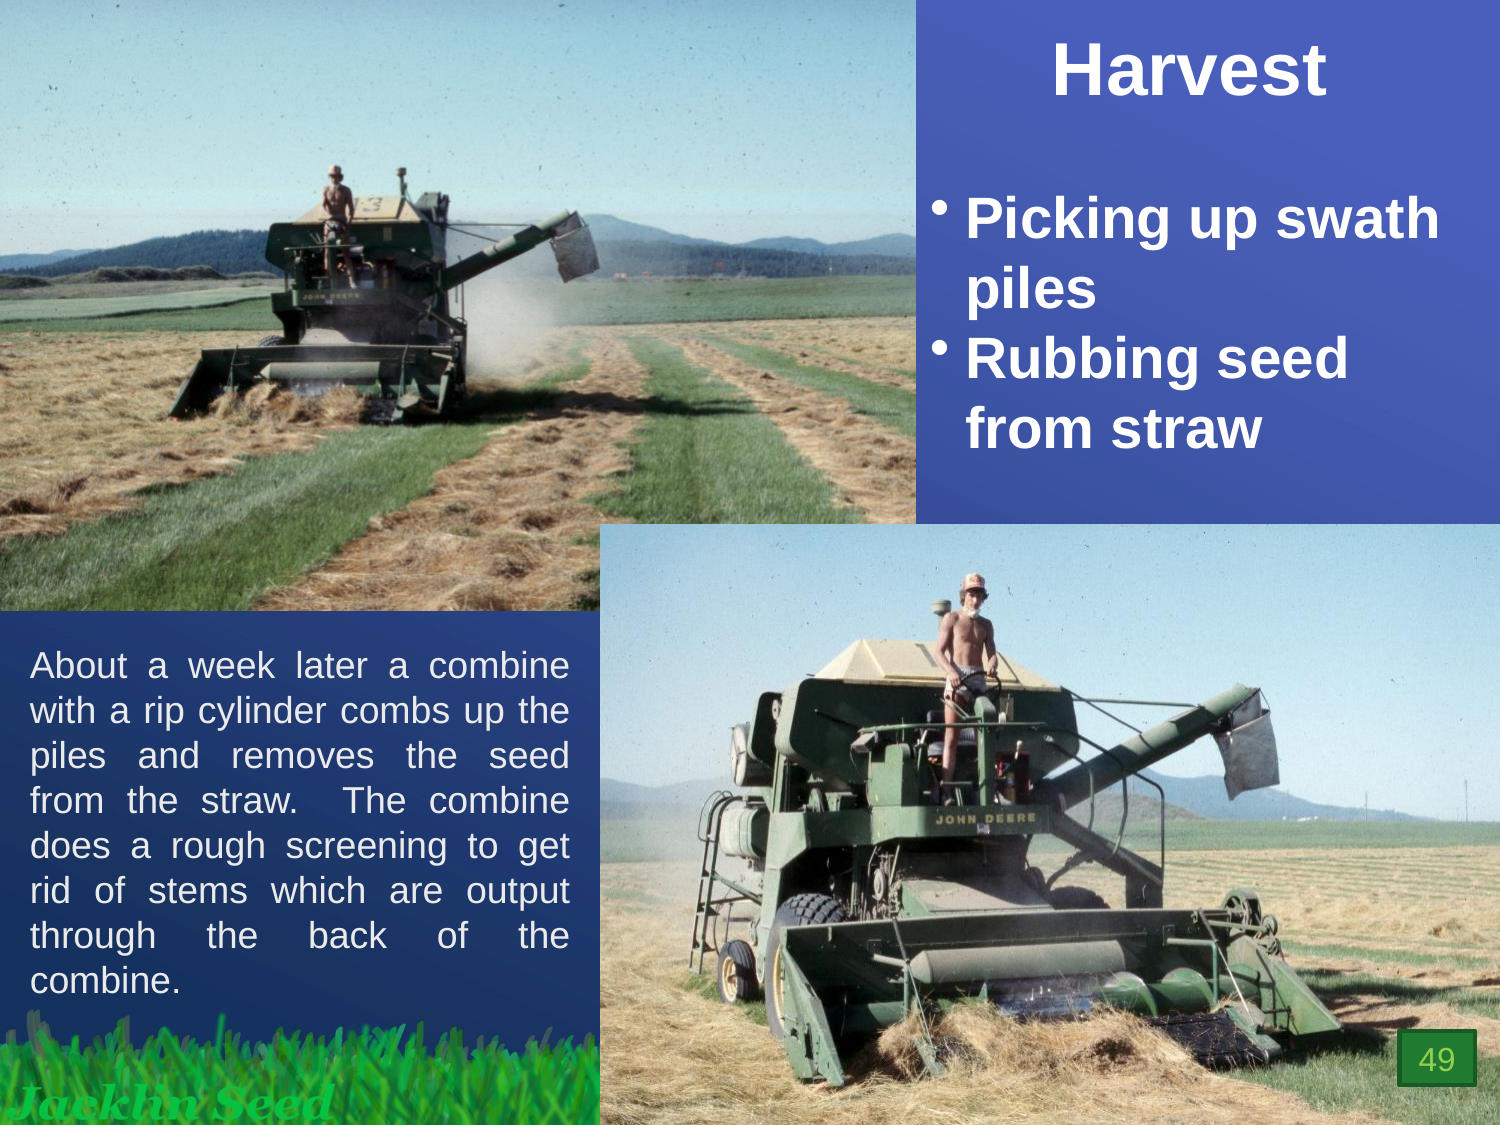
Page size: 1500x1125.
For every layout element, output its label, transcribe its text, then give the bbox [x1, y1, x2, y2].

picture [0, 0, 1500, 1125]
text_box Harvest Picking up swath piles Rubbing seed from straw [920, 22, 1486, 458]
text_box About a week later a combine with a rip cylinder combs up the piles and removes the seed from the straw. The combine does a rough screening to get rid of stems which are output through the back of the combine. [14, 633, 585, 1009]
